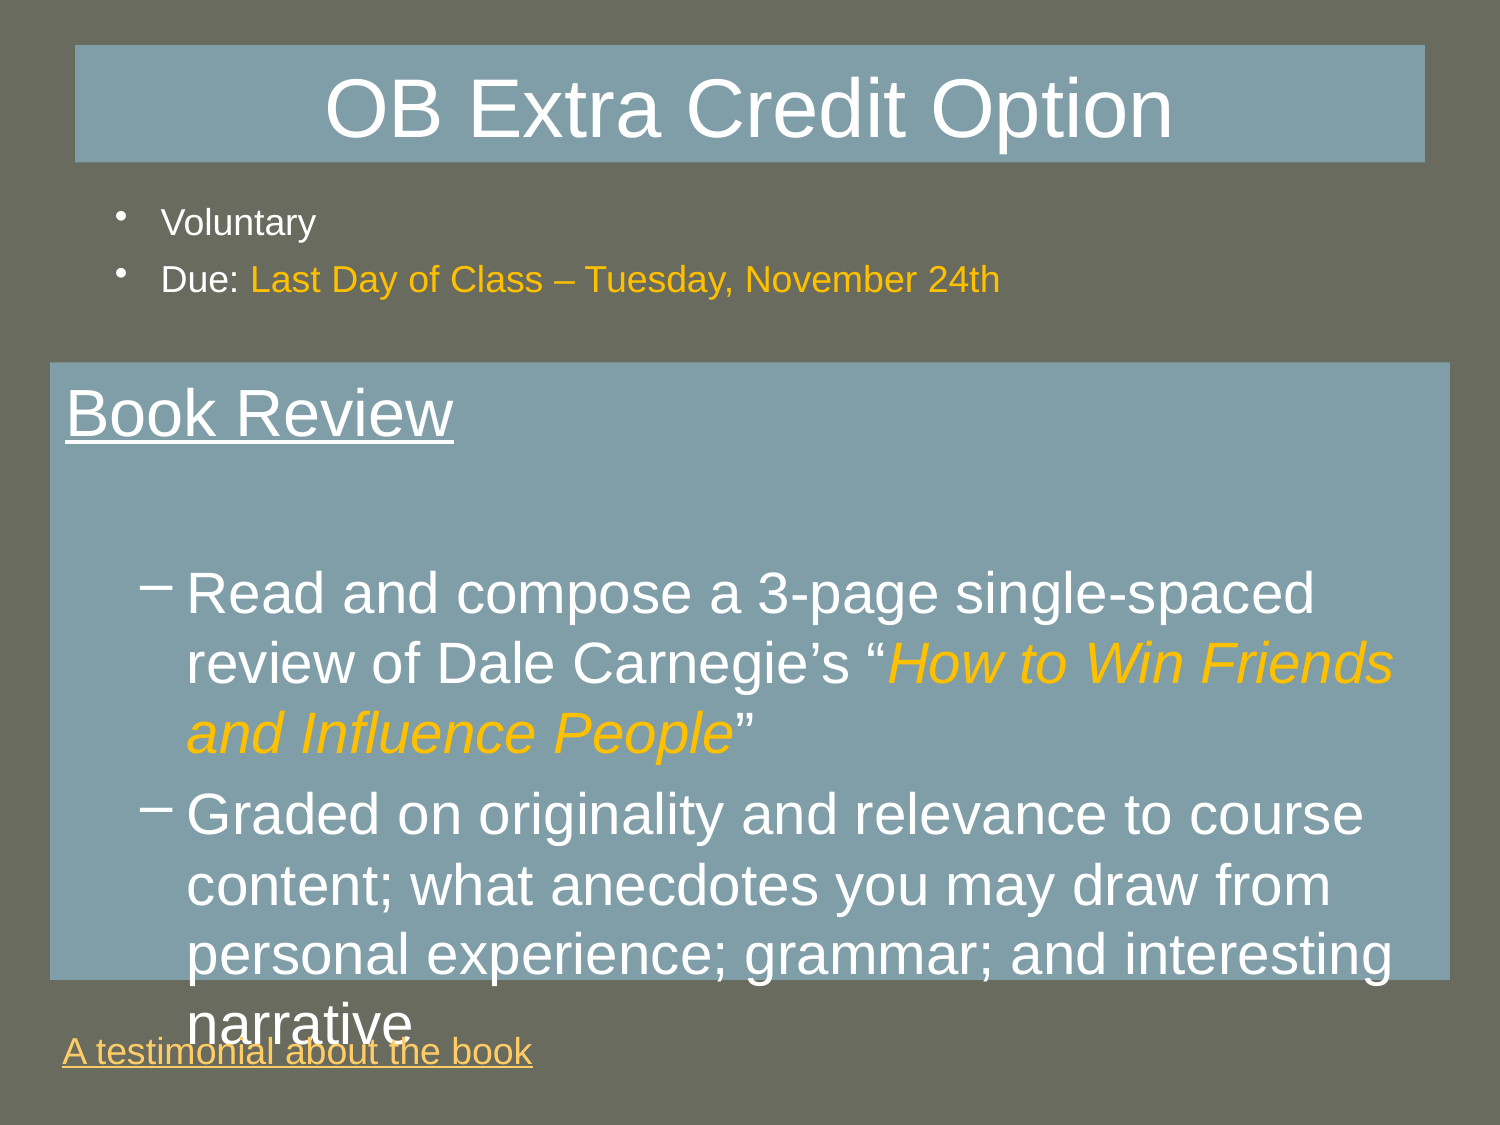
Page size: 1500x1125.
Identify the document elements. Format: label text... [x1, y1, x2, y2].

title OB Extra Credit Option [74, 44, 1426, 163]
text_box Voluntary Due: Last Day of Class – Tuesday, November 24th [99, 190, 1475, 366]
text_box A testimonial about the book [47, 1019, 573, 1079]
list Book Review Read and compose a 3-page single-spaced review of Dale Carnegie’s “How to Win Friends and Influence People” Graded on originality and relevance to course content; what anecdotes you may draw from personal experience; grammar; and interesting narrative [49, 362, 1451, 981]
